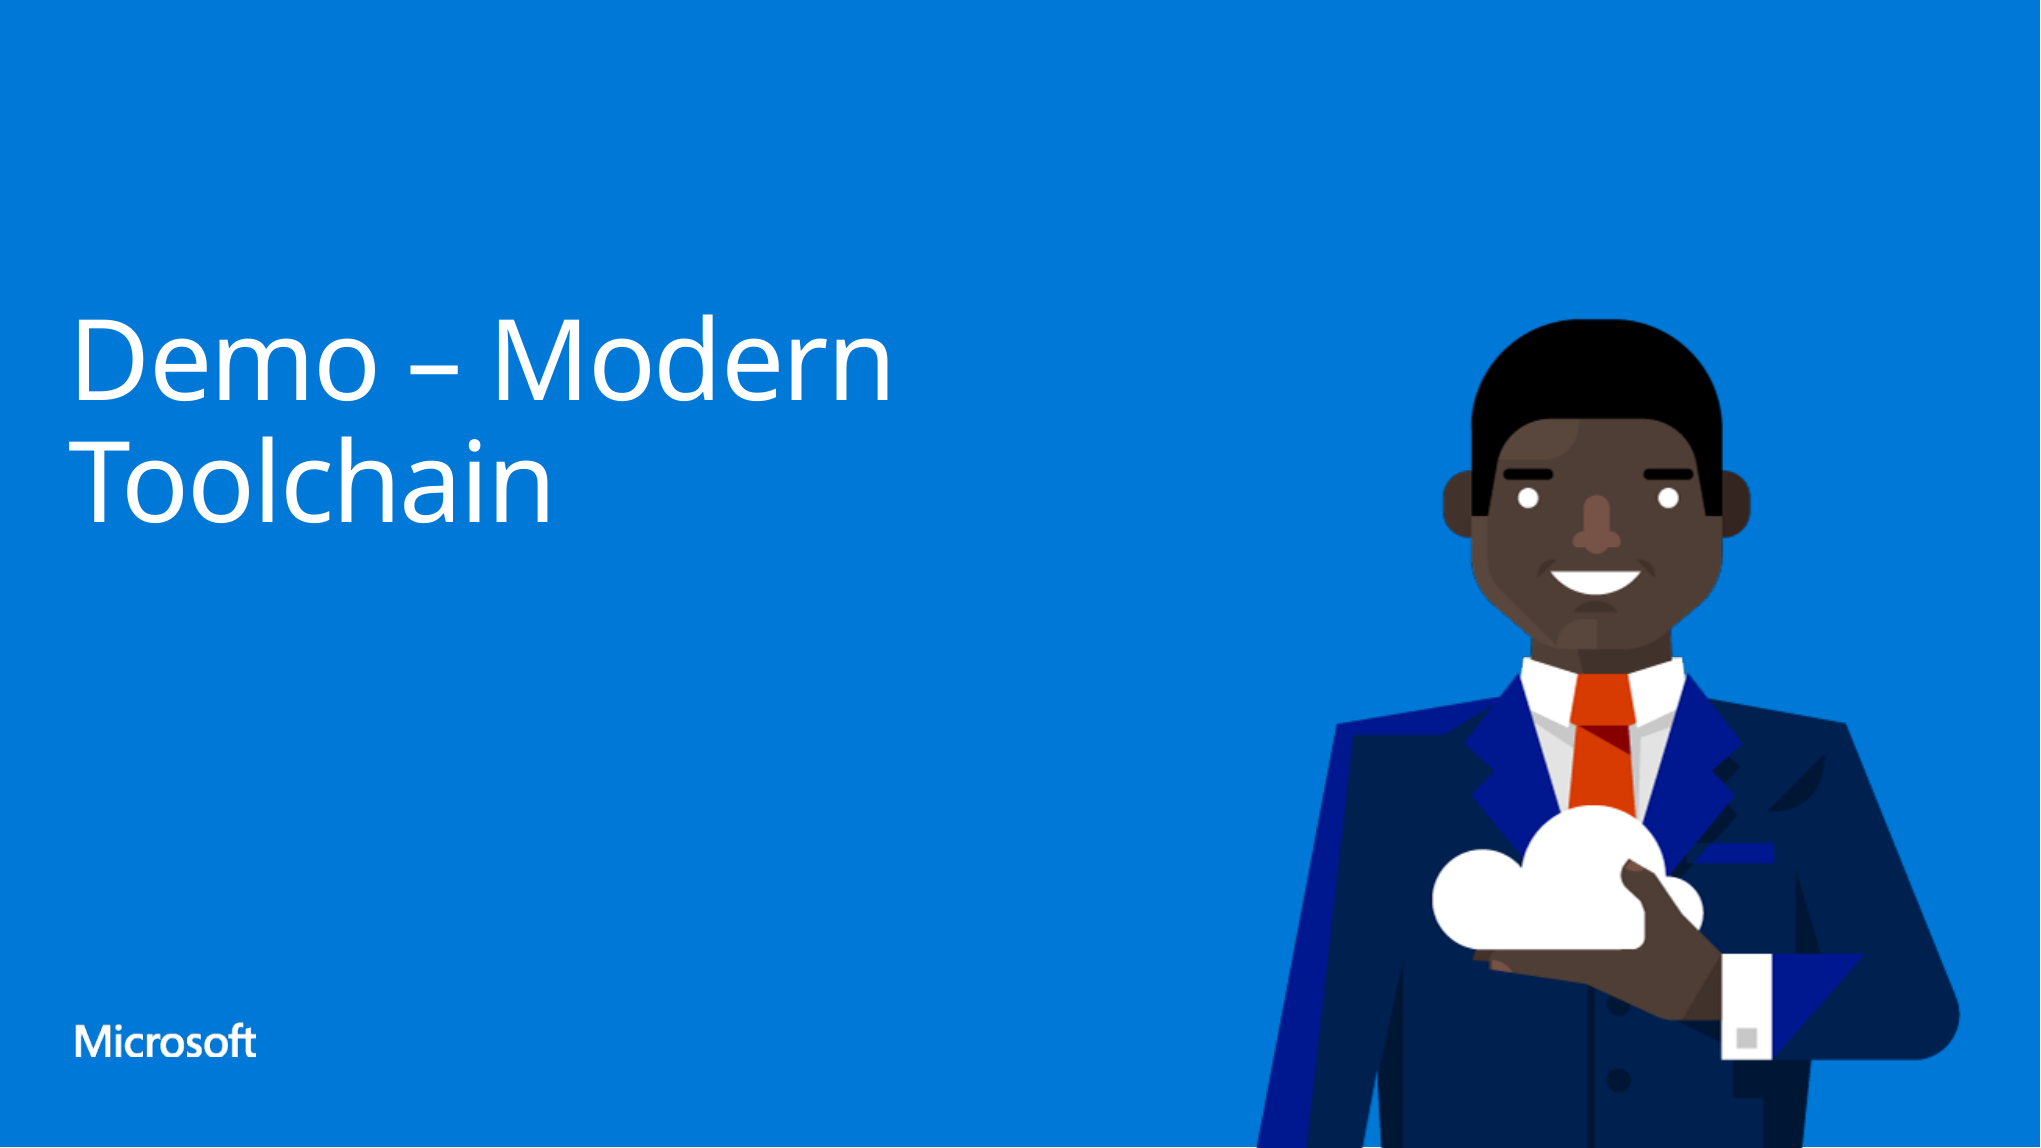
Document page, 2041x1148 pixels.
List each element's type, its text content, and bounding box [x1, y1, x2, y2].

title Demo – Modern Toolchain [45, 288, 1366, 589]
picture [75, 1022, 256, 1057]
picture [1140, 177, 2041, 1148]
